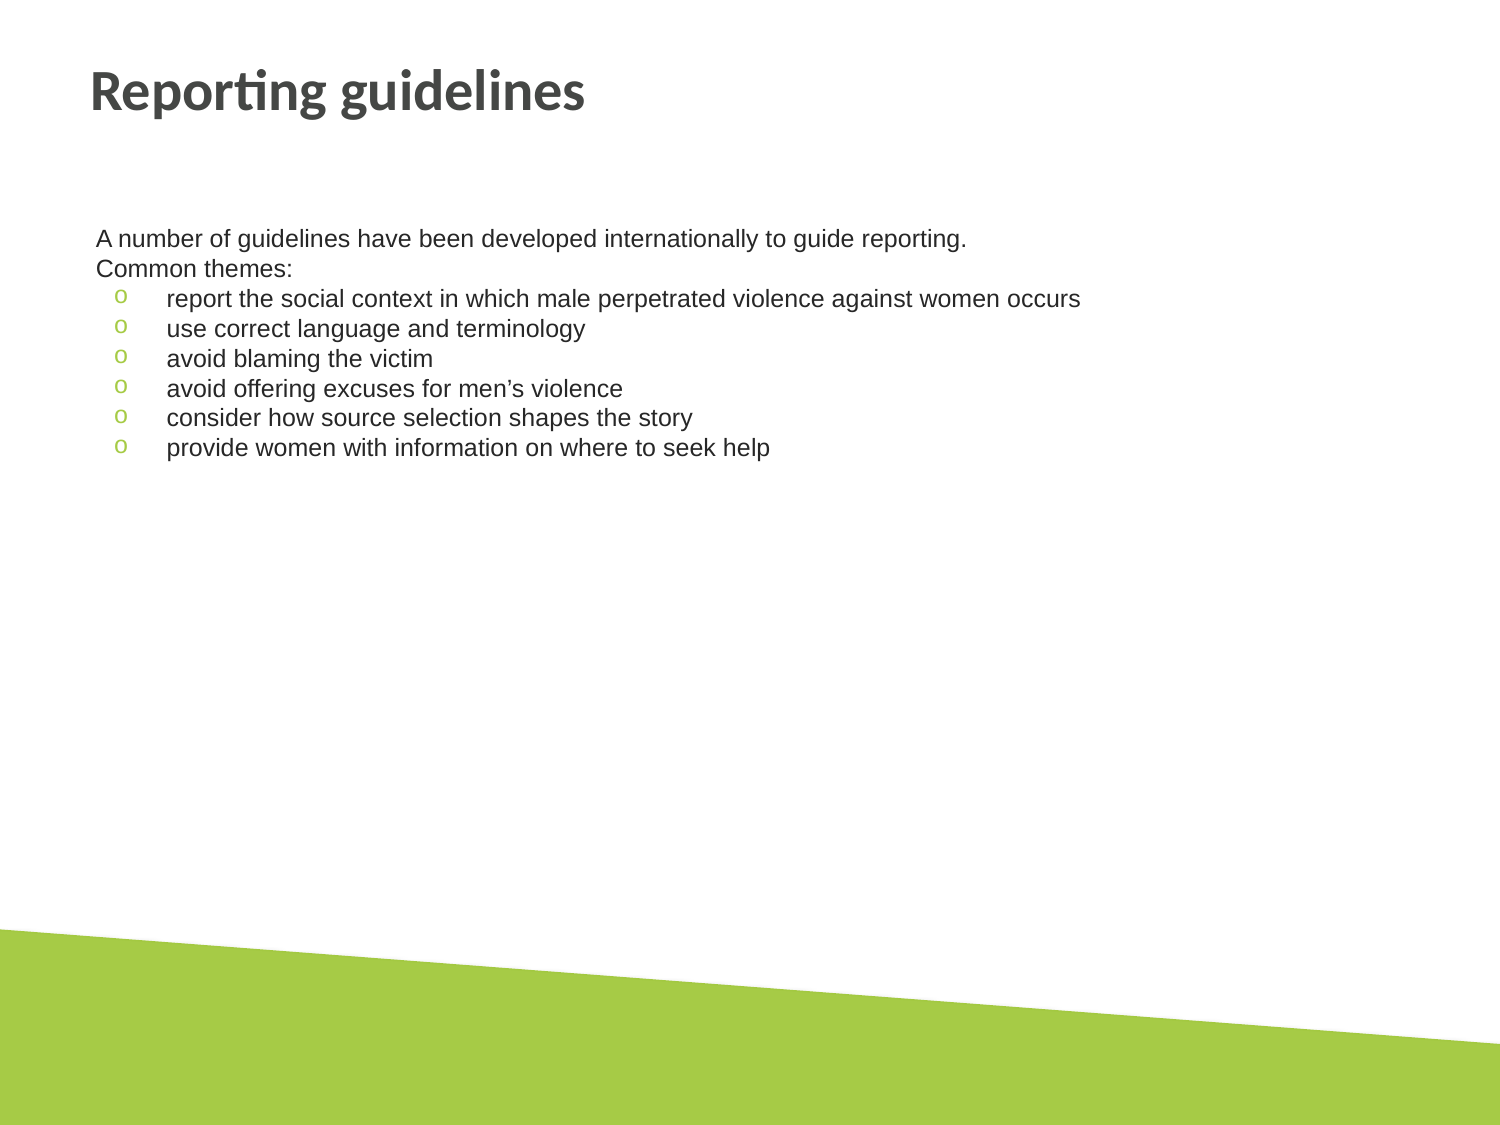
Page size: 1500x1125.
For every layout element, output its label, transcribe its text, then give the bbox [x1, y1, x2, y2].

title Reporting guidelines [75, 45, 1425, 175]
list A number of guidelines have been developed internationally to guide reporting. Common themes: report the social context in which male perpetrated violence against women occurs use correct language and terminology avoid blaming the victim avoid offering excuses for men’s violence consider how source selection shapes the story provide women with information on where to seek help [75, 214, 1185, 917]
